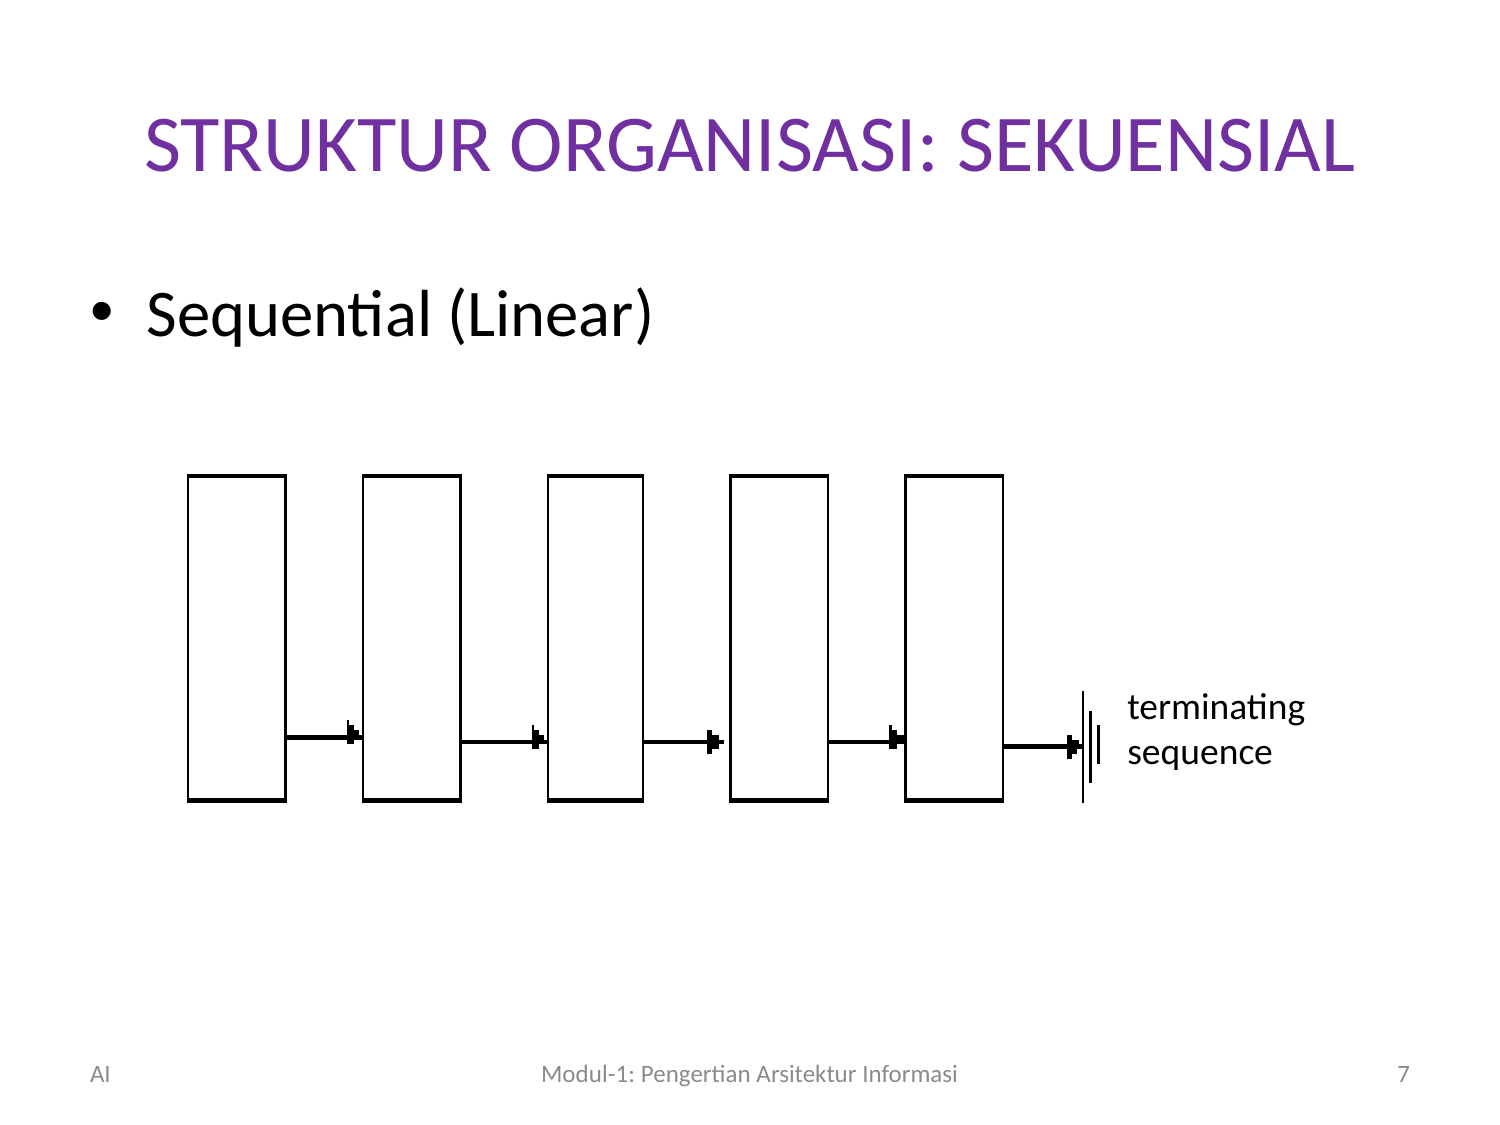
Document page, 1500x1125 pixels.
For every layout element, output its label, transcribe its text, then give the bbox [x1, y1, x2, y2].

footer Modul-1: Pengertian Arsitektur Informasi [512, 1042, 988, 1103]
title STRUKTUR ORGANISASI: SEKUENSIAL [75, 45, 1425, 233]
picture [187, 474, 1101, 804]
slide_number 7 [1074, 1042, 1425, 1103]
text_box terminating sequence [1112, 674, 1388, 780]
list Sequential (Linear) [75, 262, 1425, 1005]
slide_number AI [75, 1042, 425, 1103]
